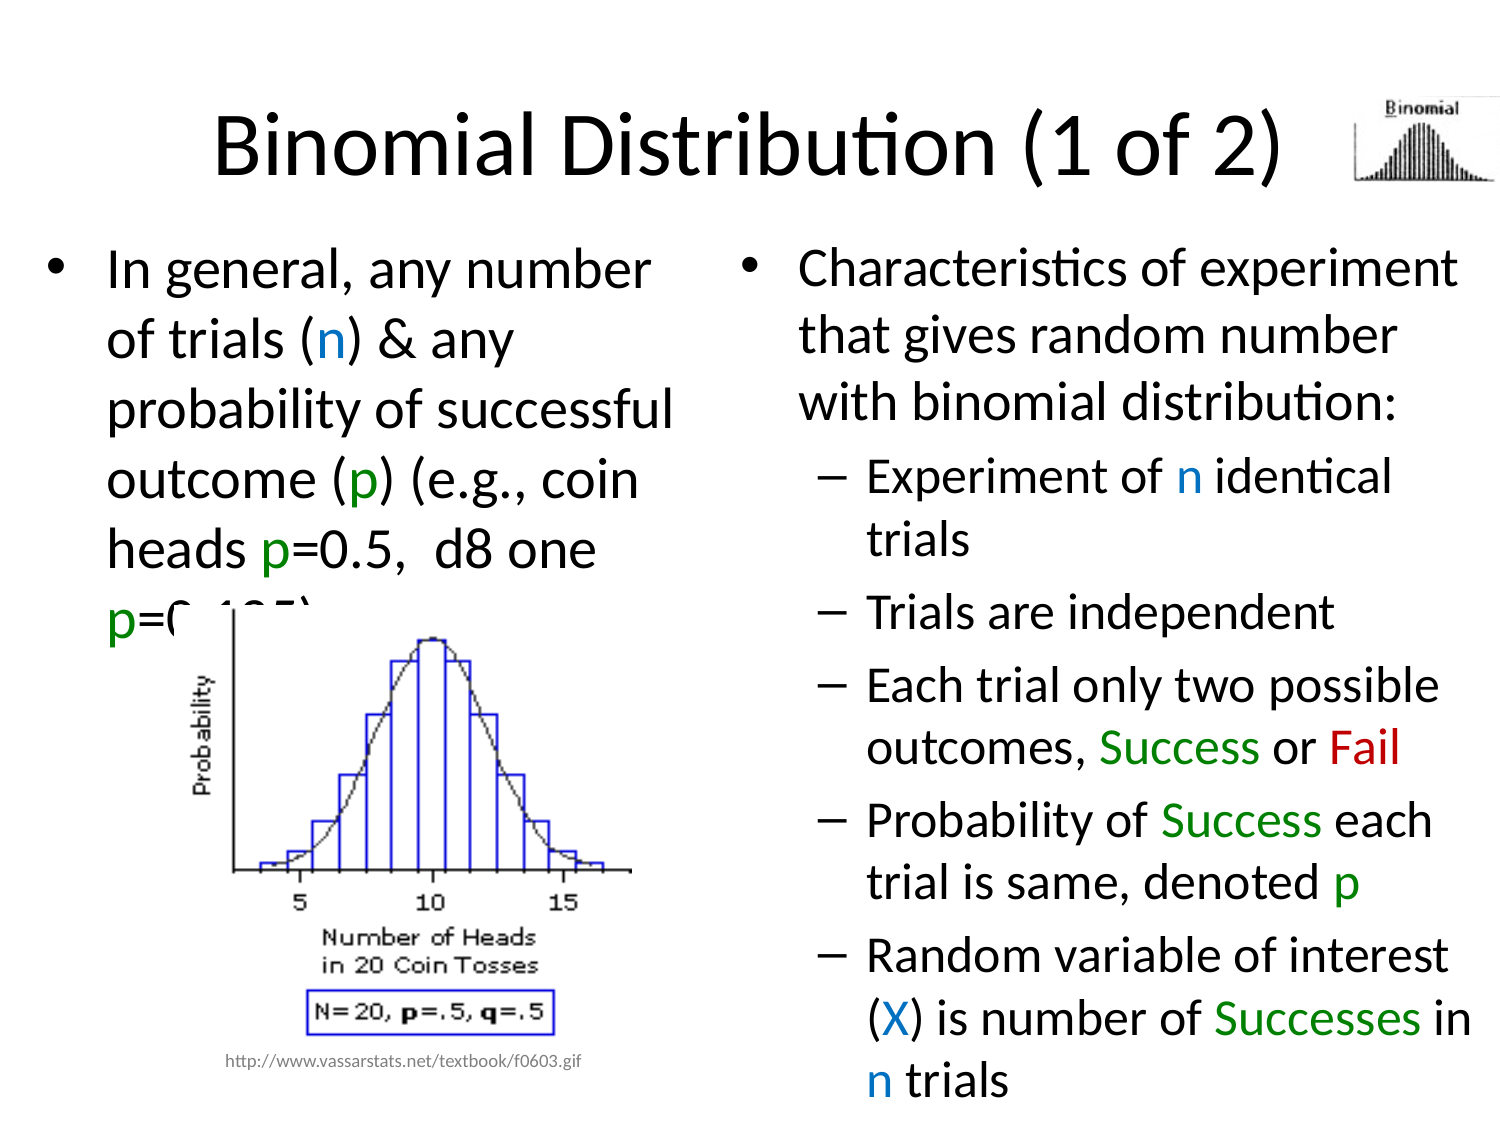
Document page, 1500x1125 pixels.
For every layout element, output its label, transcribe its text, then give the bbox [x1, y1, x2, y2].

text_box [174, 605, 632, 1079]
picture [1348, 96, 1500, 182]
list Characteristics of experiment that gives random number with binomial distribution: Experiment of n identical trials Trials are independent Each trial only two possible outcomes, Success or Fail Probability of Success each trial is same, denoted p Random variable of interest (X) is number of Successes in n trials [725, 222, 1490, 1125]
list In general, any number of trials (n) & any probability of successful outcome (p) (e.g., coin heads p=0.5, d8 one p=0.125) [30, 222, 694, 966]
title Binomial Distribution (1 of 2) [75, 45, 1425, 233]
